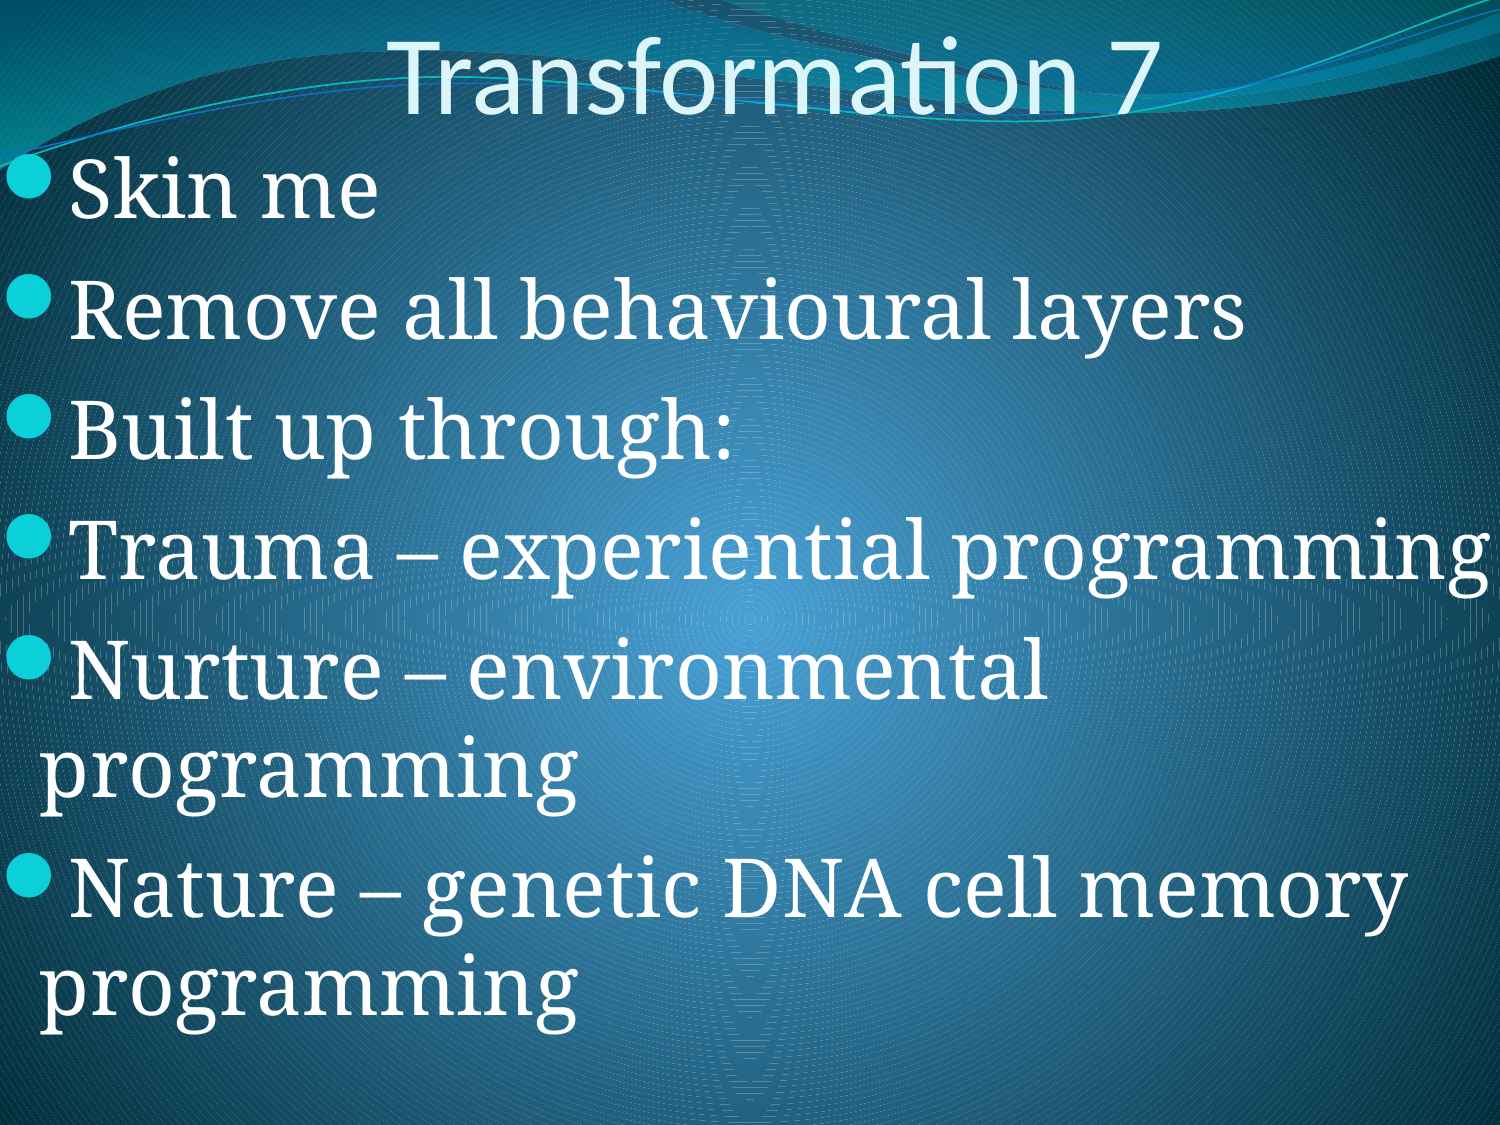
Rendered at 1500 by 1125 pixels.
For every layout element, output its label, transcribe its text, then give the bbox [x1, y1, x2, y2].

list Skin me Remove all behavioural layers Built up through: Trauma – experiential programming Nurture – environmental programming Nature – genetic DNA cell memory programming [0, 137, 1500, 1125]
title Transformation 7 [100, 2, 1451, 119]
